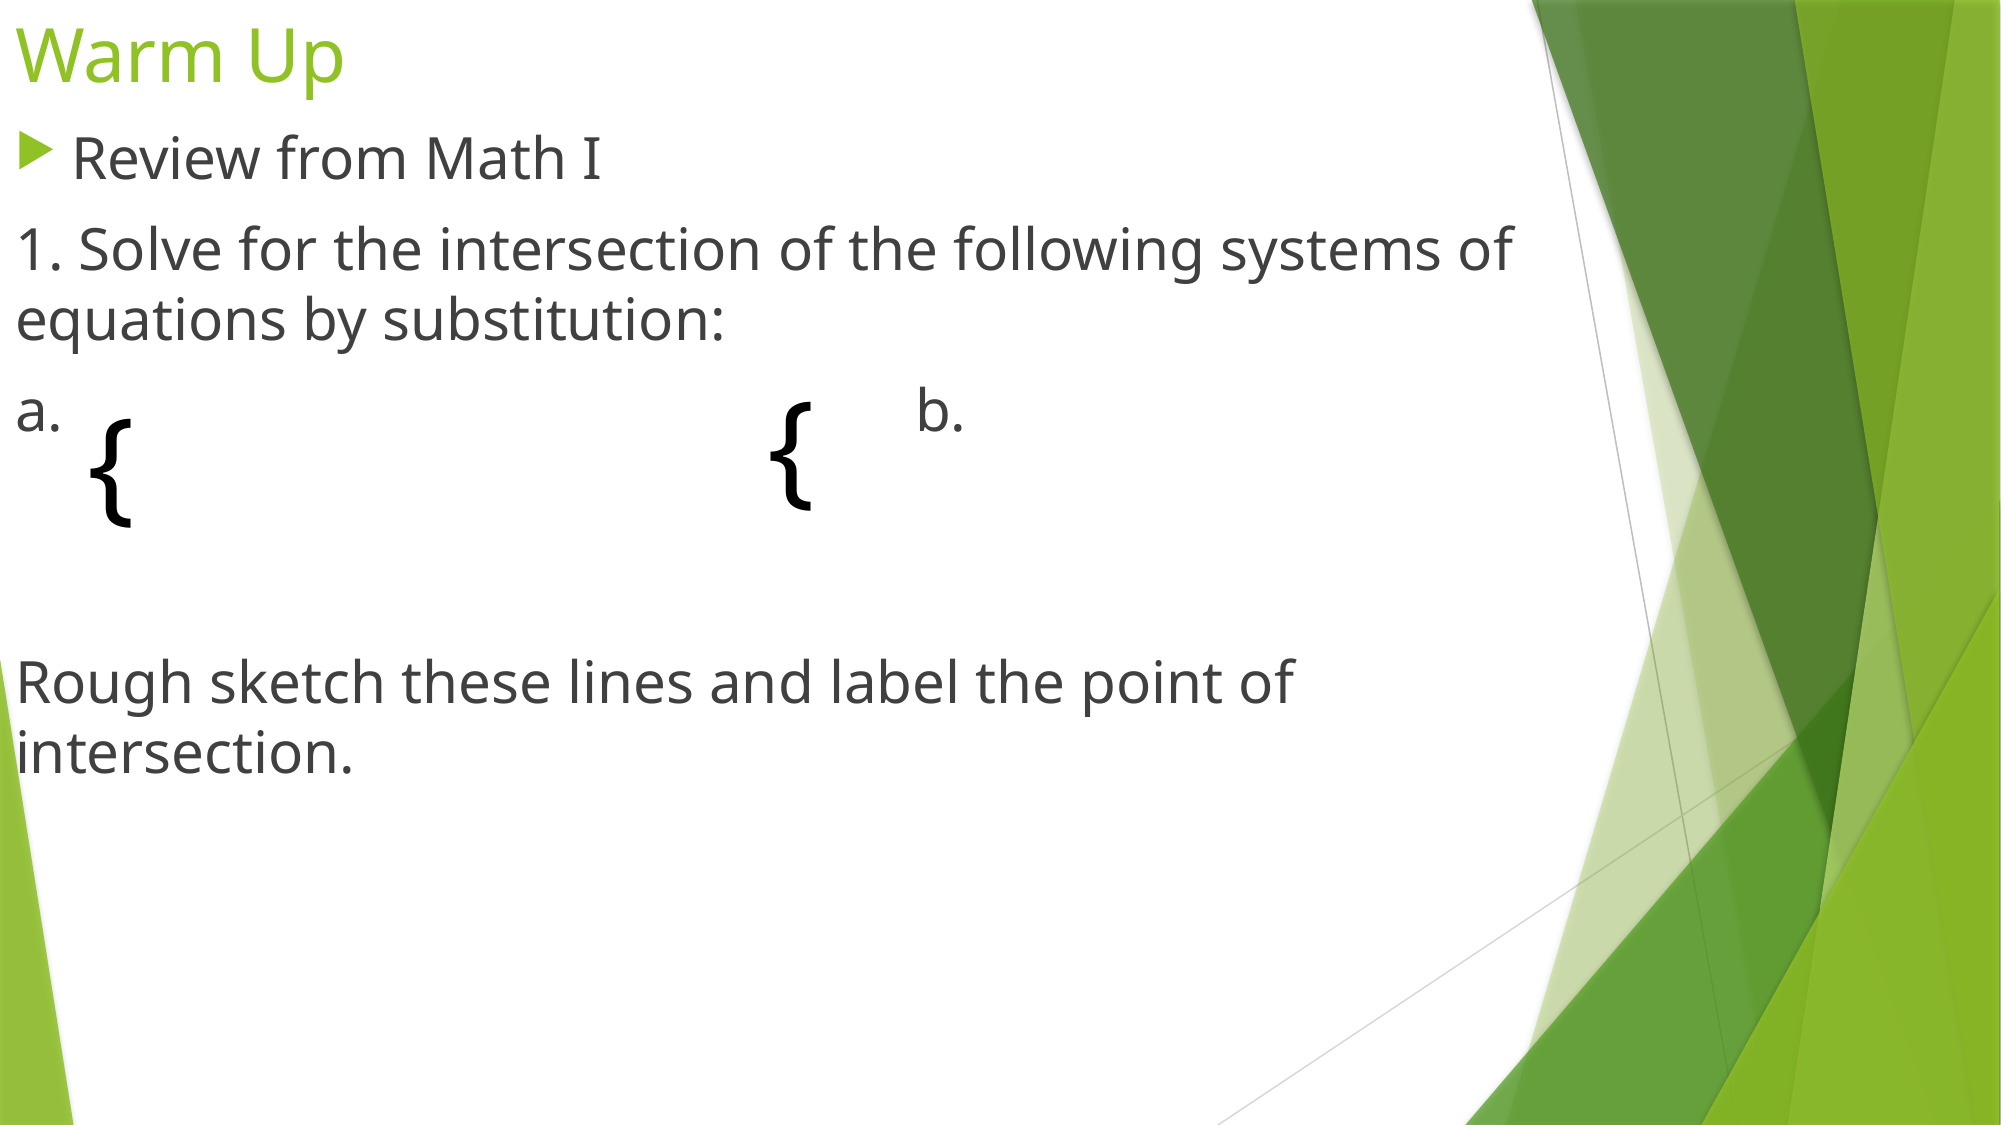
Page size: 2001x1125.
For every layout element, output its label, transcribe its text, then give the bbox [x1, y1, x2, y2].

text_box { [753, 359, 839, 525]
title Warm Up [0, 0, 1411, 115]
text_box { [72, 376, 165, 541]
